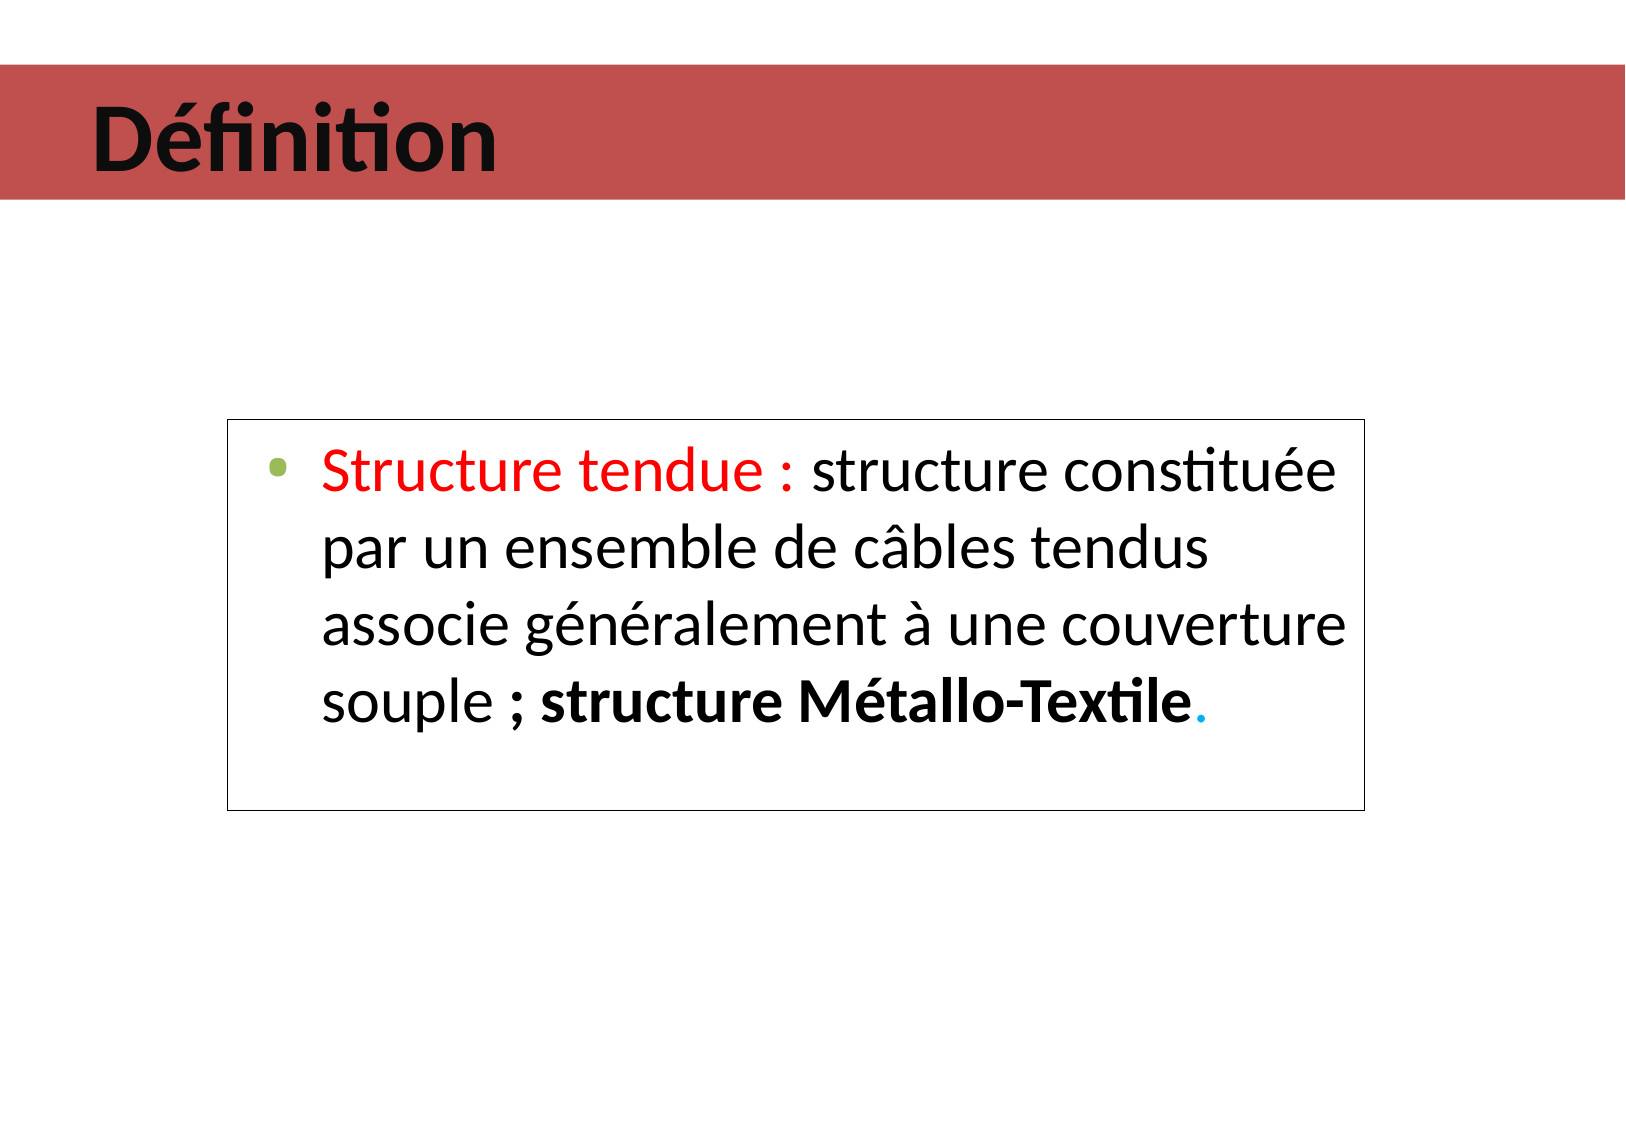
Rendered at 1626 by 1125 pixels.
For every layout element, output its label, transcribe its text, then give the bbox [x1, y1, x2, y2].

text_box Définition [0, 64, 1625, 200]
text_box Structure tendue : structure constituée par un ensemble de câbles tendus associe généralement à une couverture souple ; structure Métallo-Textile. [227, 419, 1365, 811]
